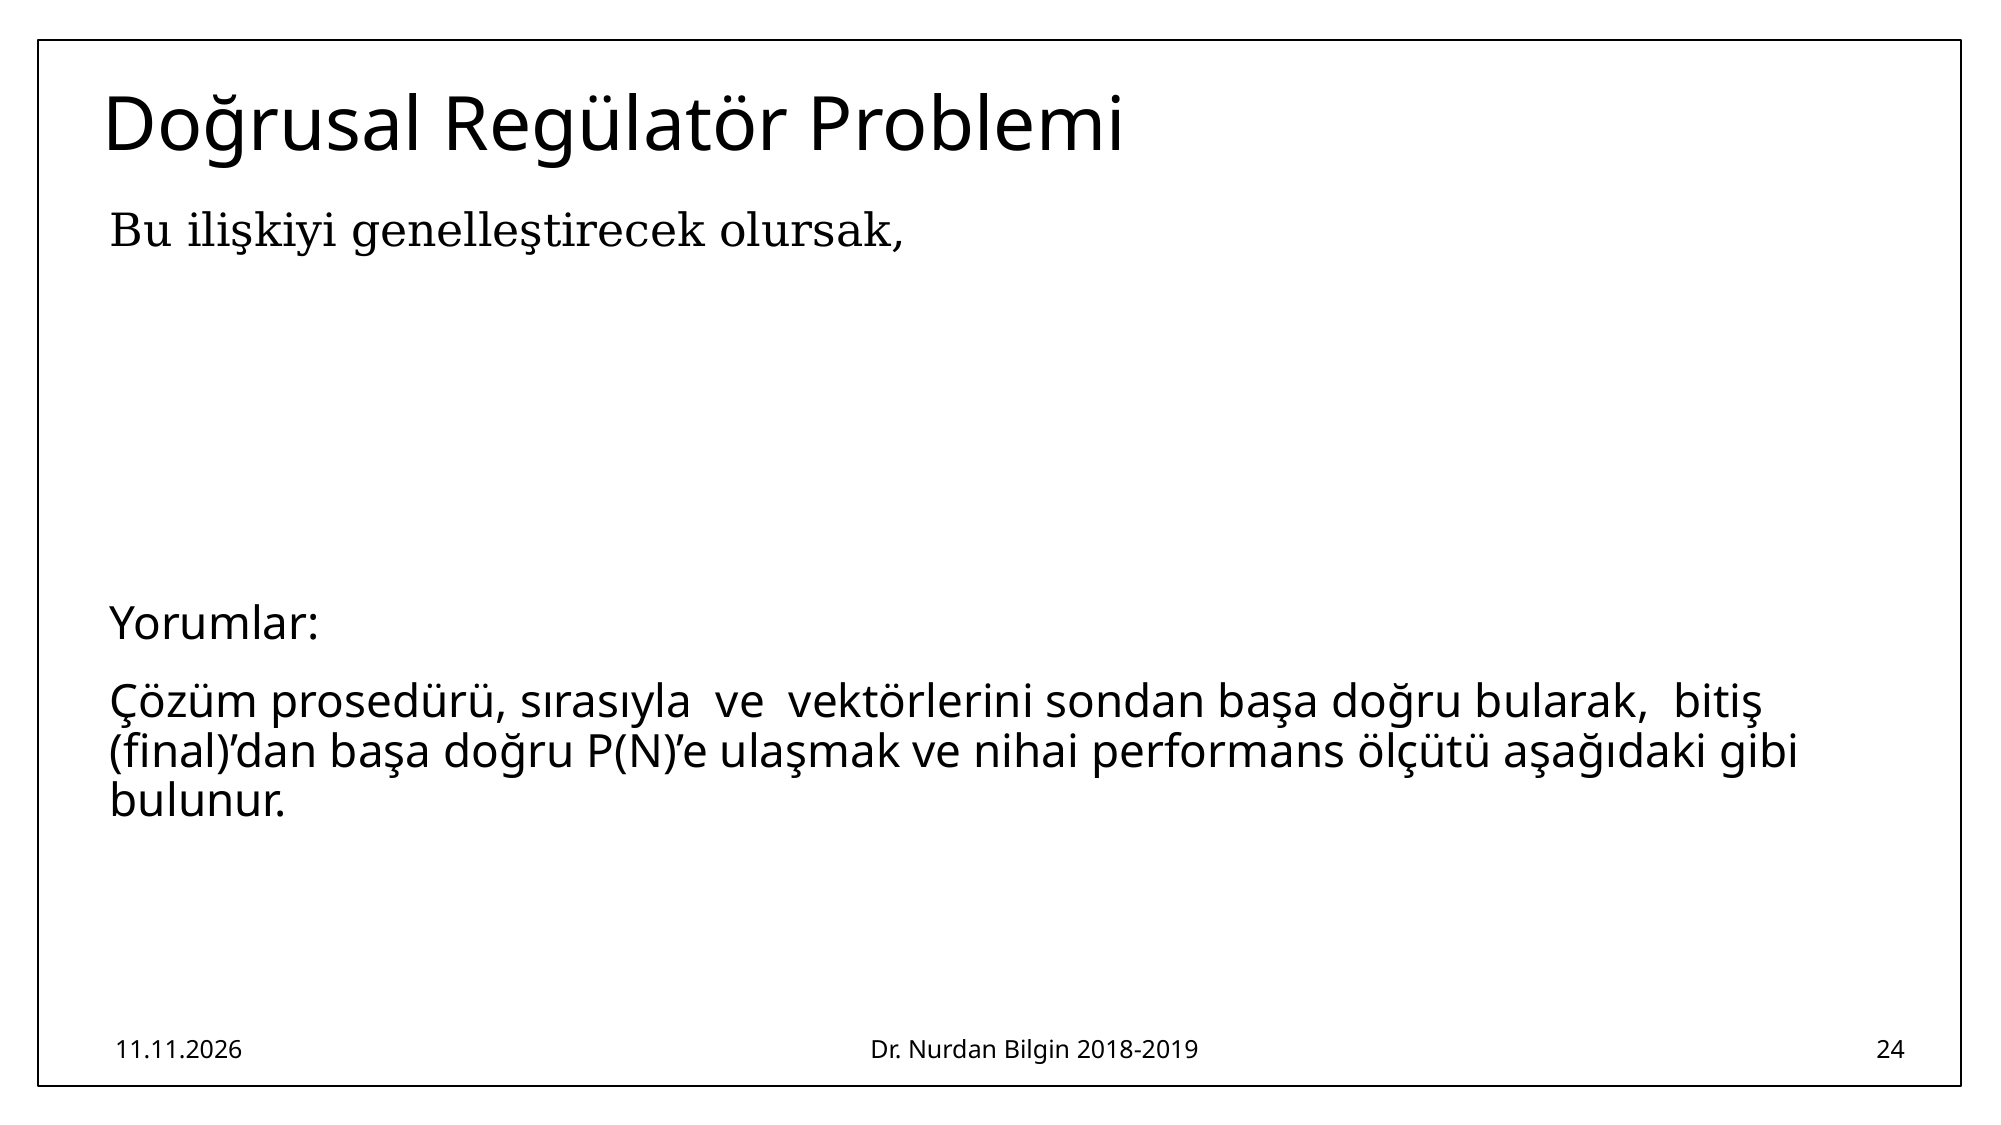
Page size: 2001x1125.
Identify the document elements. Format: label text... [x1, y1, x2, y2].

title Doğrusal Regülatör Problemi [87, 68, 1921, 184]
footer Dr. Nurdan Bilgin 2018-2019 [647, 1020, 1422, 1081]
slide_number 24 [1640, 1020, 1920, 1081]
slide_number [100, 1020, 483, 1081]
